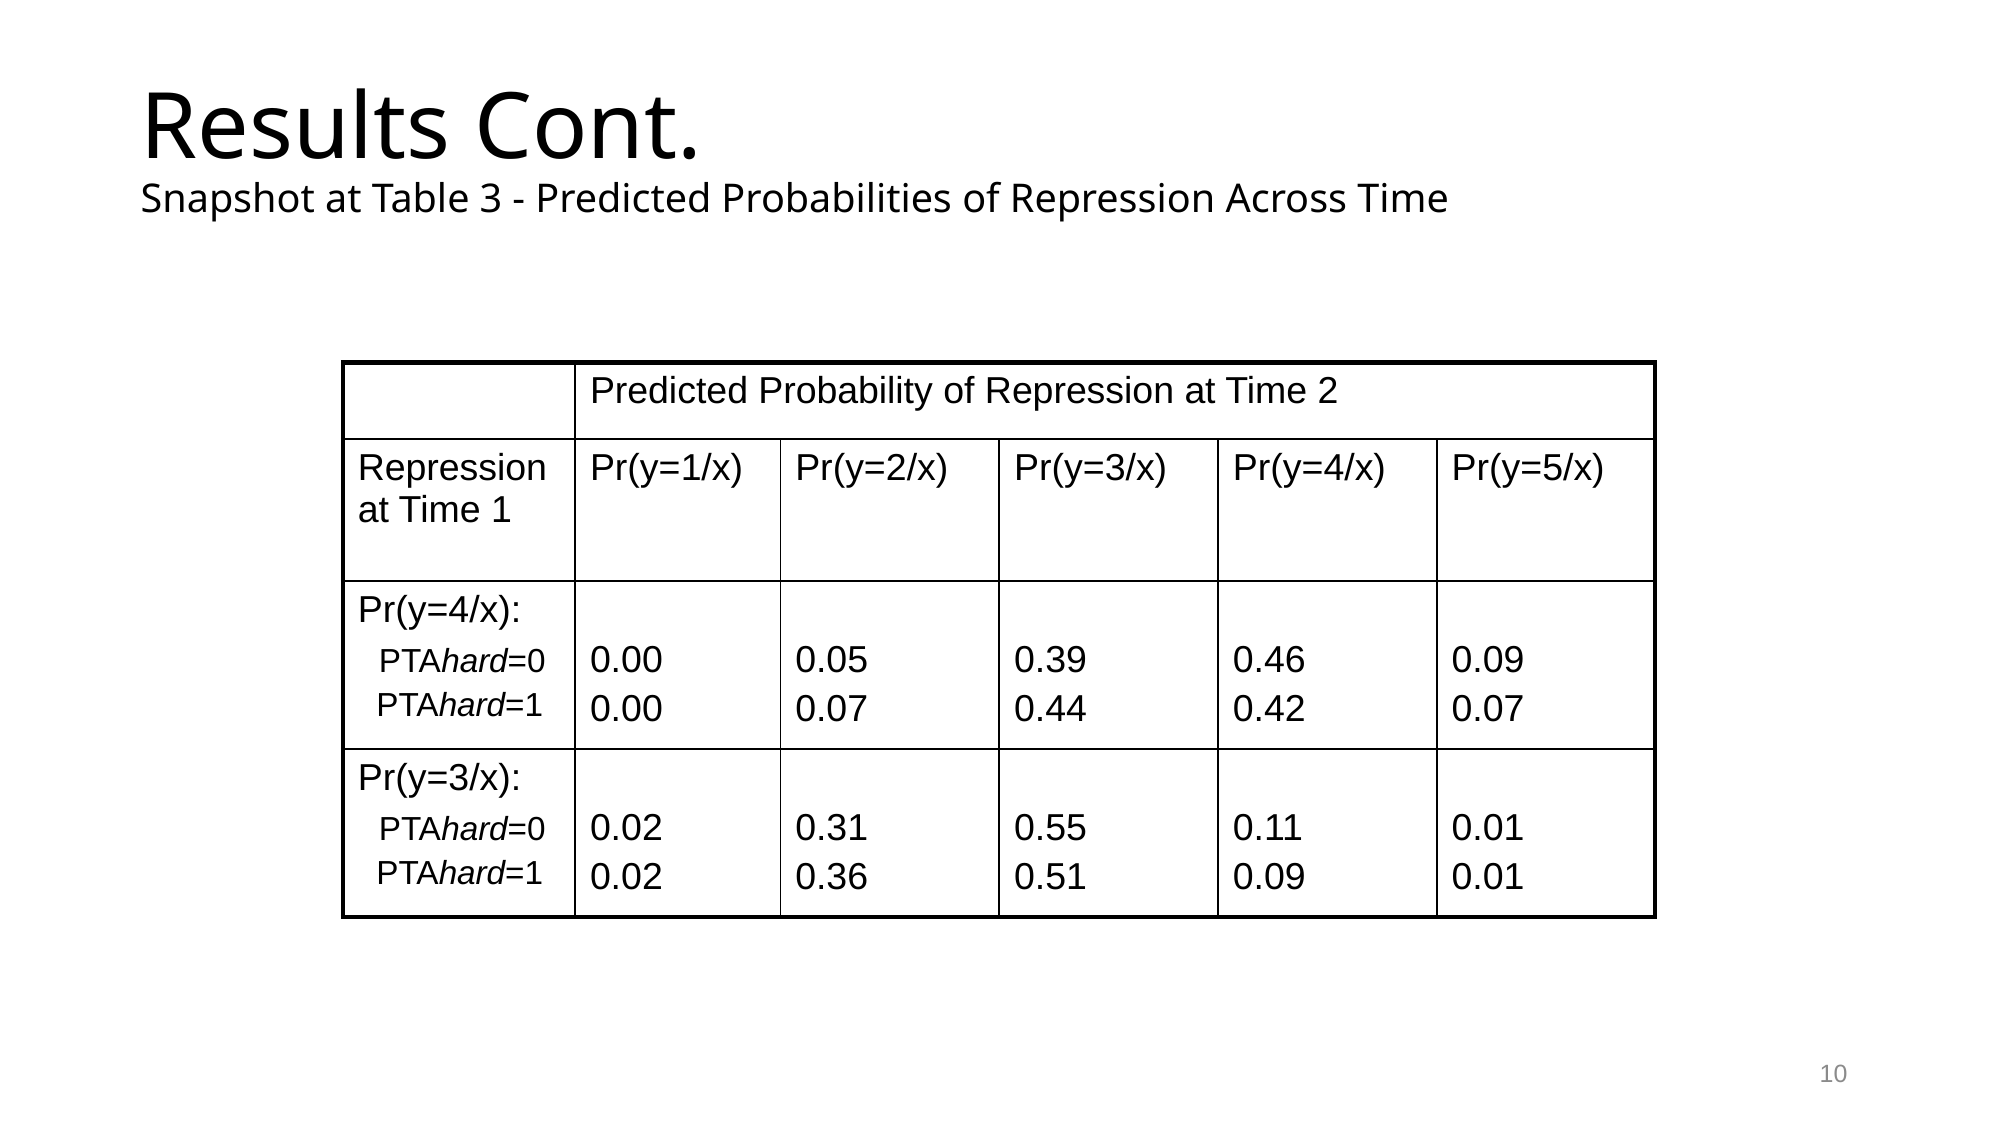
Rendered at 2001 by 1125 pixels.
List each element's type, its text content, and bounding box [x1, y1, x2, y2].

table_cell Pr(y=4/x) [1219, 440, 1436, 580]
table_cell 0.09 0.07 [1438, 582, 1653, 748]
table_cell 0.55 0.51 [1000, 750, 1217, 915]
table_cell Pr(y=3/x): PTAhard=0 PTAhard=1 [345, 750, 574, 915]
table_cell 0.02 0.02 [576, 750, 780, 915]
table_cell 0.00 0.00 [576, 582, 780, 748]
table_cell 0.31 0.36 [781, 750, 998, 915]
table_cell Pr(y=5/x) [1438, 440, 1653, 580]
table_cell 0.46 0.42 [1219, 582, 1436, 748]
table_cell Pr(y=3/x) [1000, 440, 1217, 580]
table_cell 0.39 0.44 [1000, 582, 1217, 748]
table_cell Pr(y=2/x) [781, 440, 998, 580]
table_header [345, 365, 574, 438]
title Results Cont. Snapshot at Table 3 - Predicted Probabilities of Repression Across Time [125, 50, 1876, 250]
table_cell 0.01 0.01 [1438, 750, 1653, 915]
table_cell 0.11 0.09 [1219, 750, 1436, 915]
table_cell Pr(y=4/x): PTAhard=0 PTAhard=1 [345, 582, 574, 748]
table_cell Pr(y=1/x) [576, 440, 780, 580]
table_header Predicted Probability of Repression at Time 2 [576, 365, 1653, 438]
slide_number 10 [1412, 1042, 1863, 1103]
table_cell 0.05 0.07 [781, 582, 998, 748]
table_cell Repression at Time 1 [345, 440, 574, 580]
